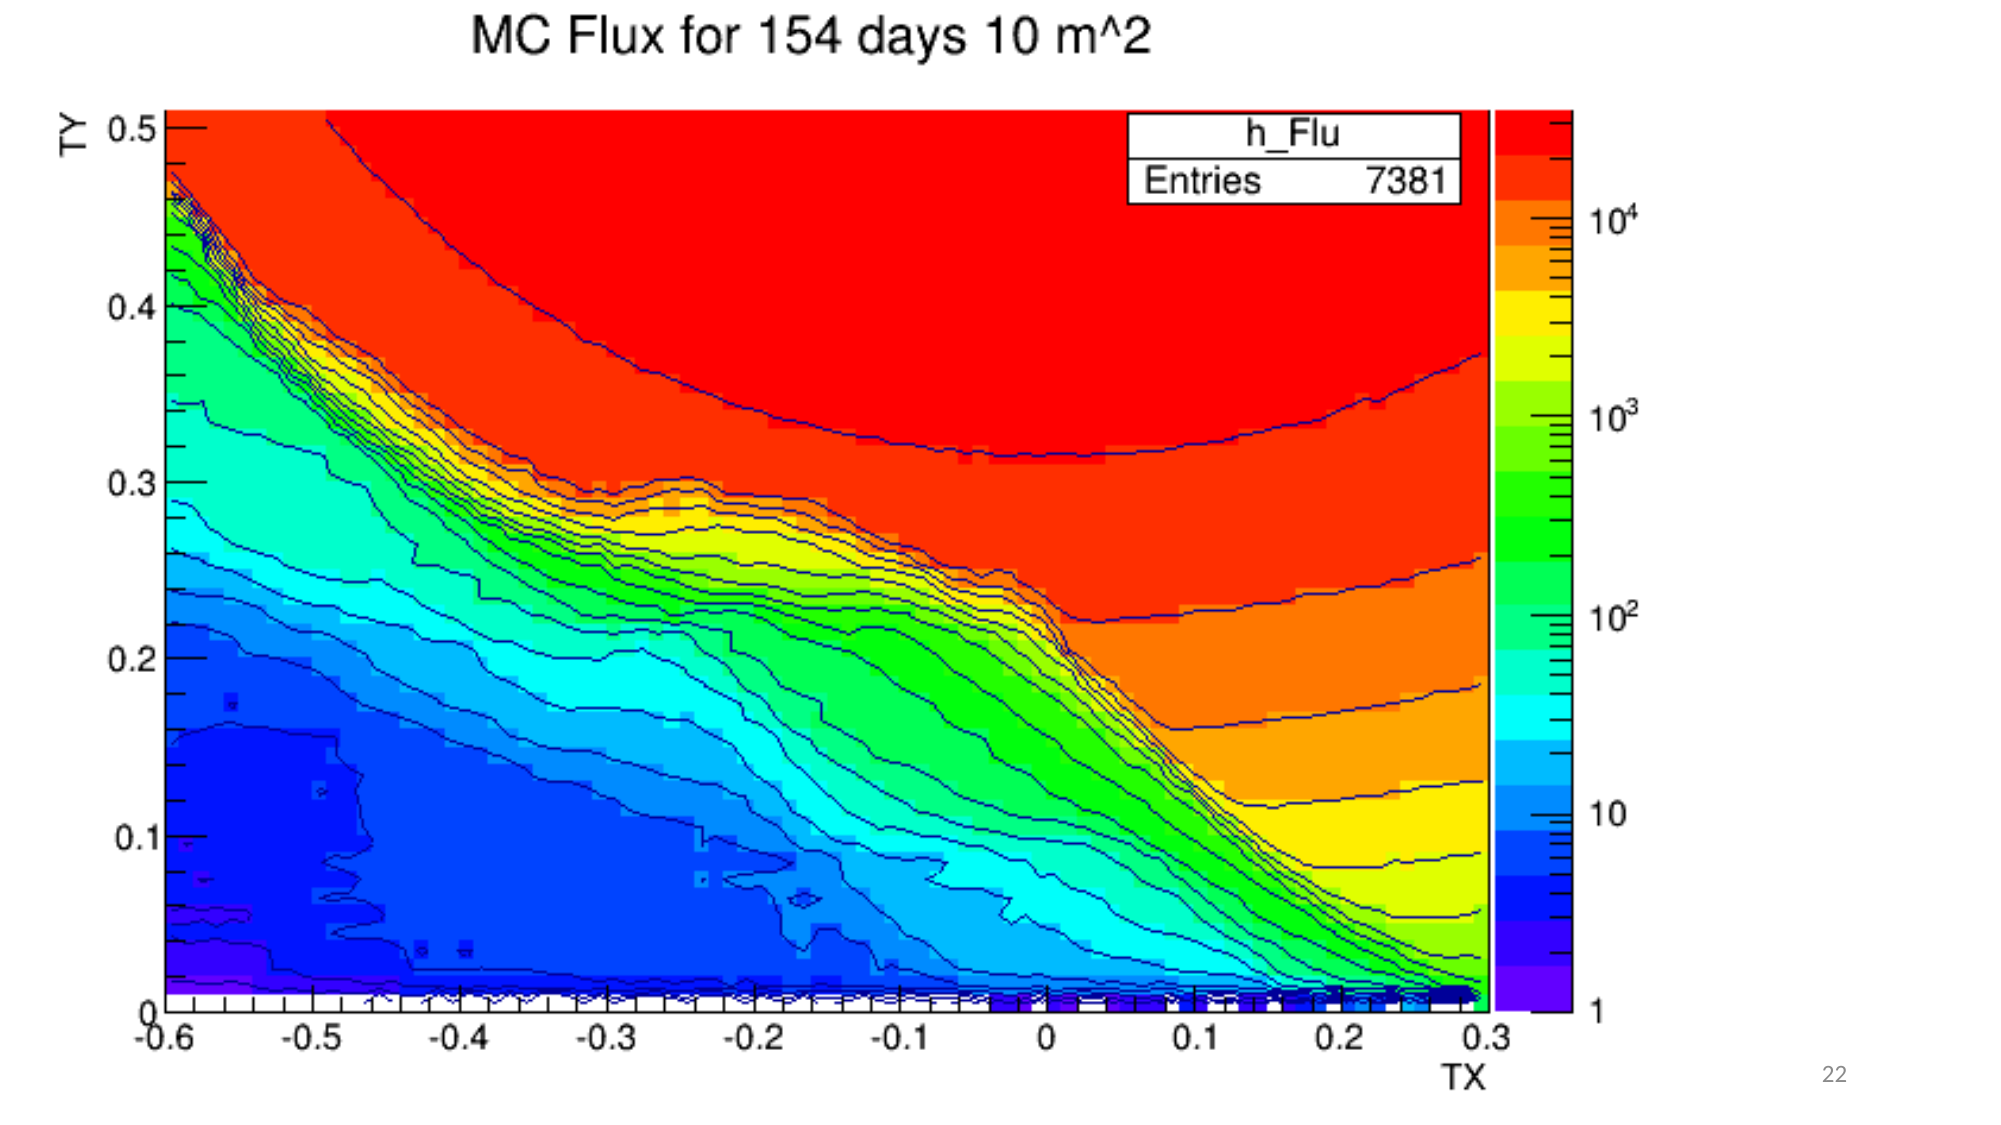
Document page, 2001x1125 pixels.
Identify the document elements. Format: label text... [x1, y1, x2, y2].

picture [0, 0, 1657, 1125]
slide_number 22 [1657, 1042, 1863, 1103]
